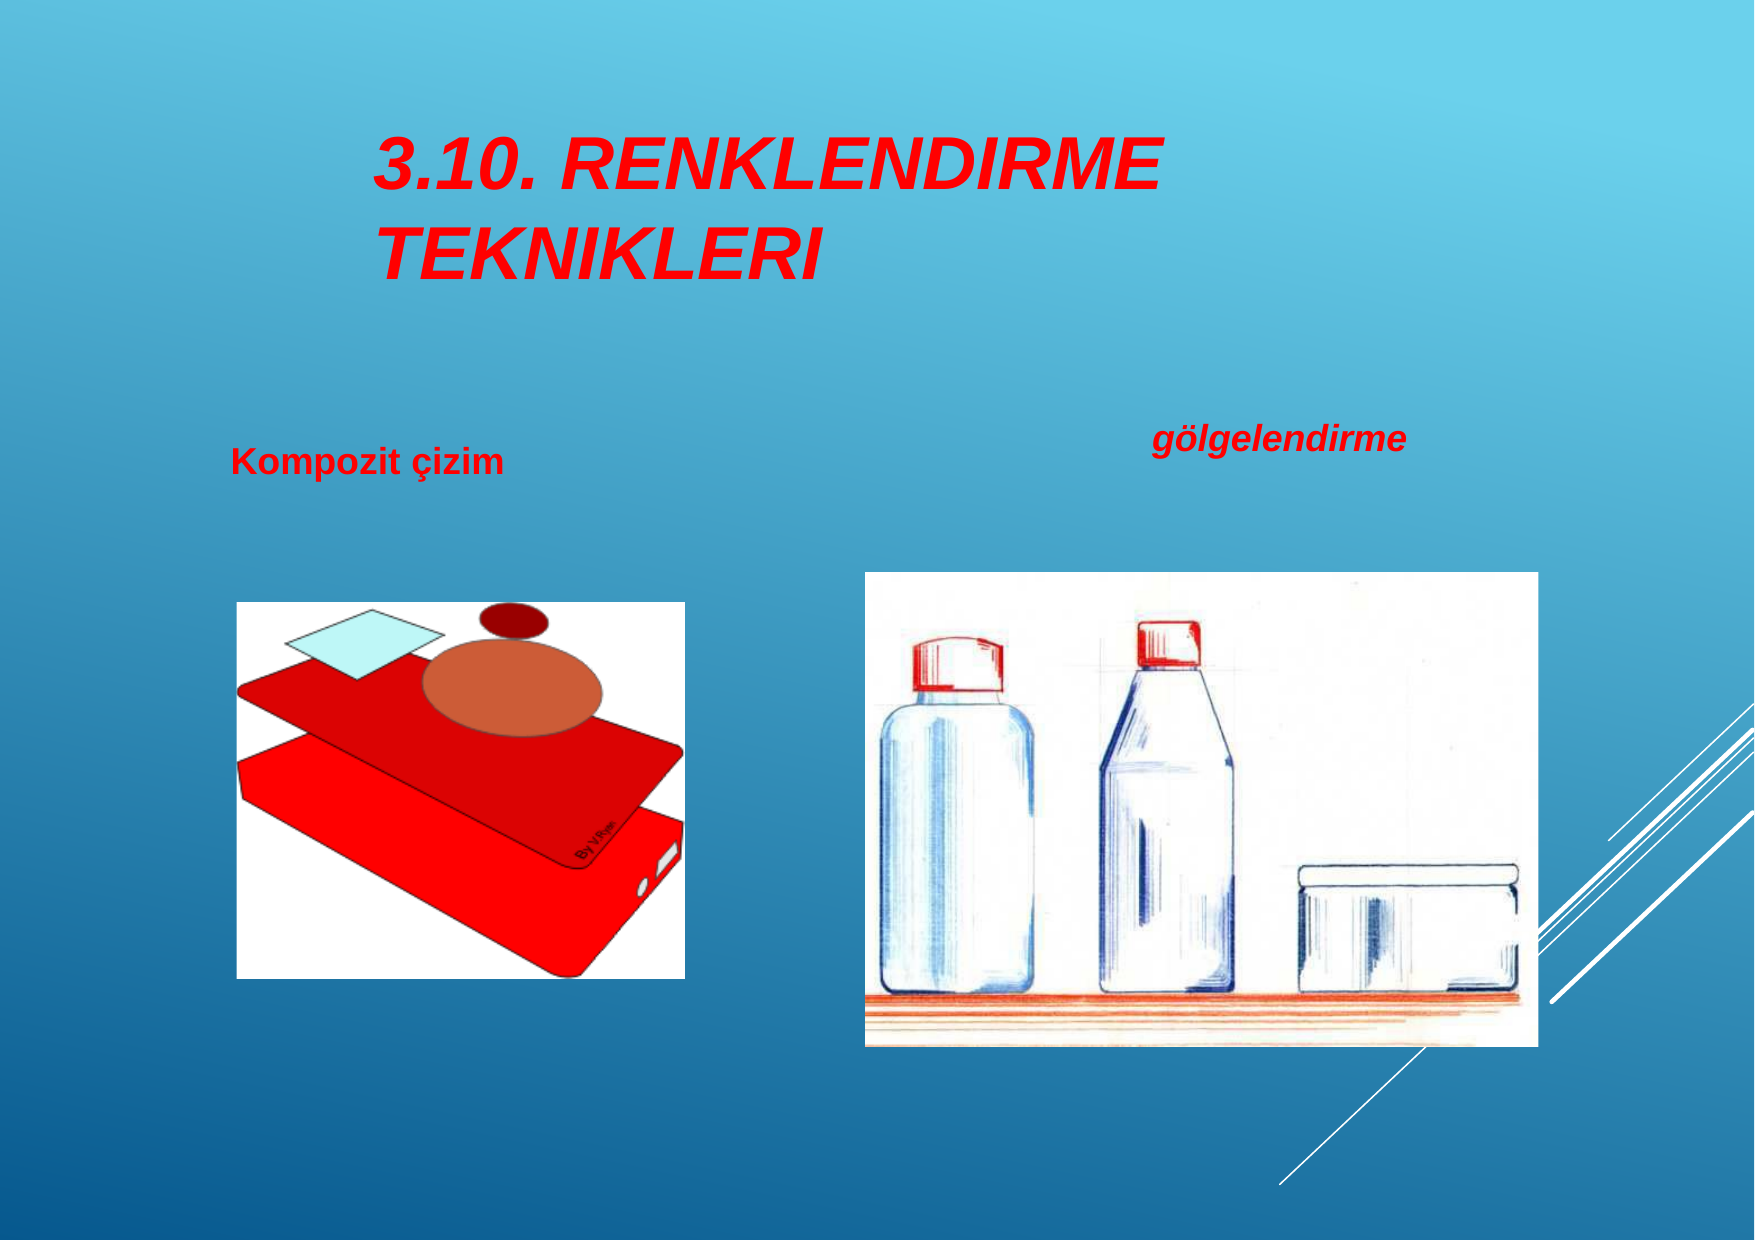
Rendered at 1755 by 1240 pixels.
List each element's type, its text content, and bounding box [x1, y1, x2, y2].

title 3.10. Renklendirme teknikleri [371, 99, 1410, 309]
text_box [236, 602, 685, 979]
text_box Kompozit çizim [228, 435, 508, 483]
text_box [865, 572, 1539, 1047]
text_box gölgelendirme [1149, 411, 1411, 459]
